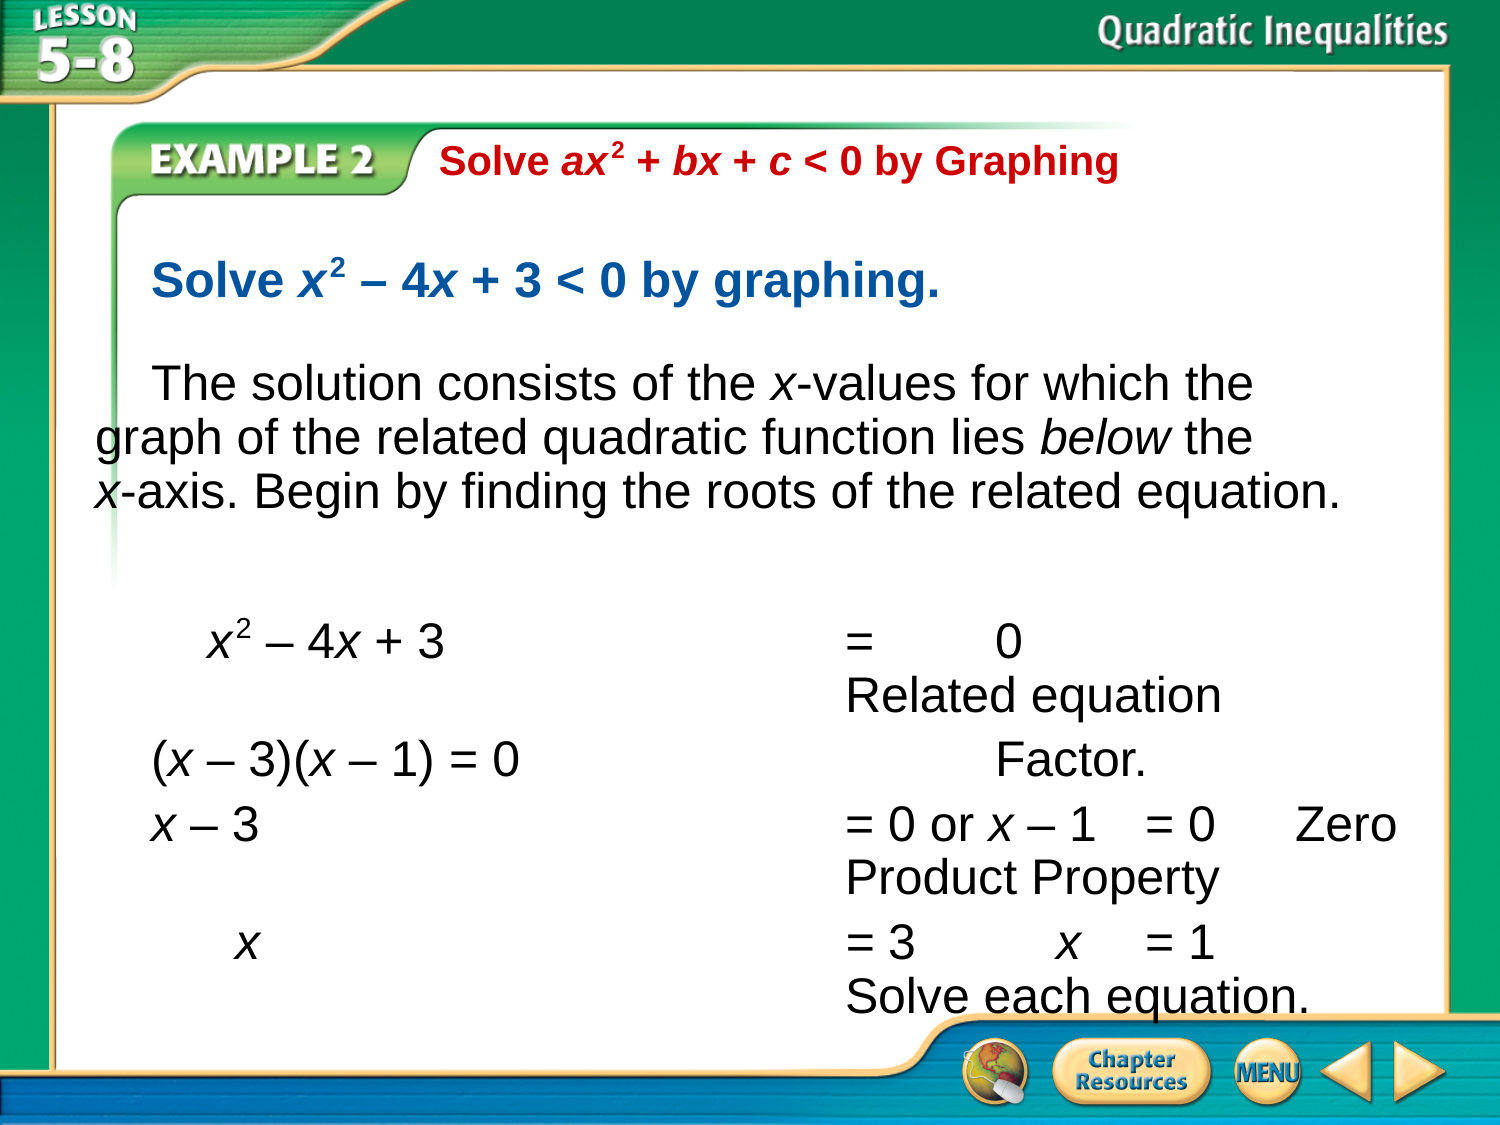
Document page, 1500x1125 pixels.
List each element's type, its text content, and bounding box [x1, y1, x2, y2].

text_box x 2 – 4x + 3 = 0 Related equation (x – 3)(x – 1) = 0 Factor. x – 3 = 0 or x – 1 = 0 Zero Product Property x = 3 x = 1 Solve each equation. [87, 607, 1422, 1032]
picture [0, 0, 1500, 1125]
text_box The solution consists of the x-values for which the graph of the related quadratic function lies below the x-axis. Begin by finding the roots of the related equation. [87, 349, 1393, 527]
text_box Solve ax 2 + bx + c < 0 by Graphing [431, 126, 1413, 192]
text_box Solve x 2 – 4x + 3 < 0 by graphing. [143, 246, 1408, 316]
